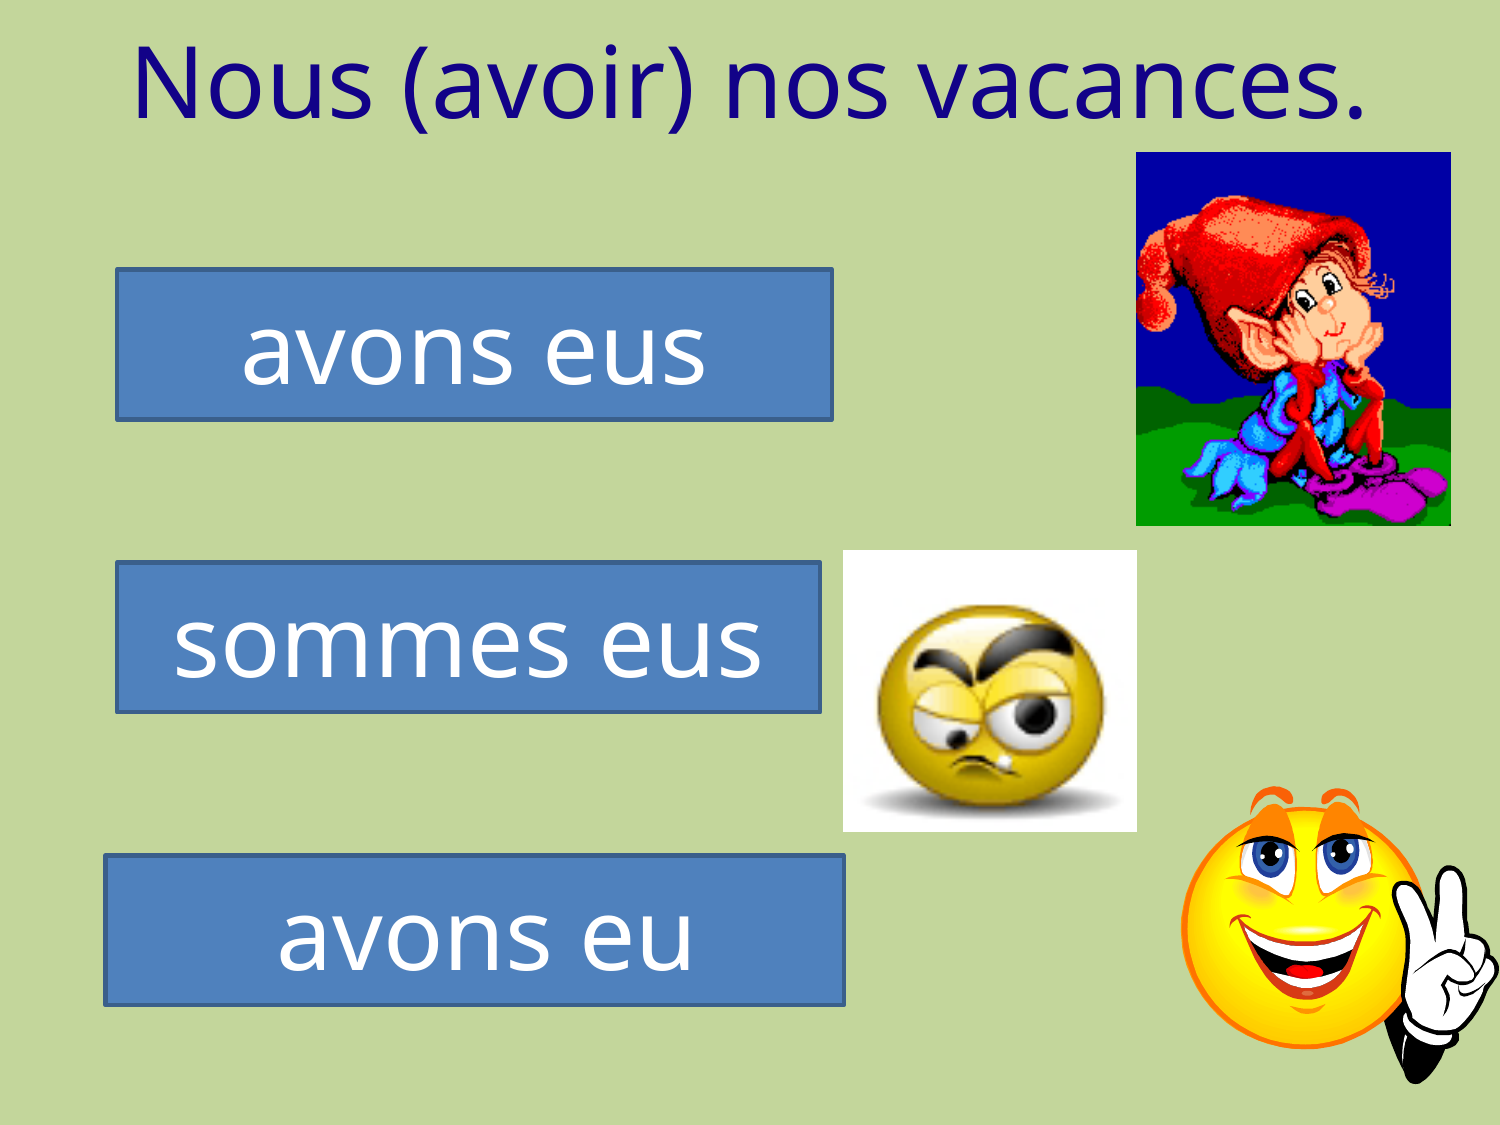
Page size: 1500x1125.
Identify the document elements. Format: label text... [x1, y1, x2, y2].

title Nous (avoir) nos vacances. [75, 45, 1425, 233]
picture [1136, 152, 1452, 526]
picture [843, 550, 1137, 833]
text_box avons eus [115, 267, 834, 422]
picture [1179, 784, 1500, 1086]
text_box sommes eus [115, 560, 822, 714]
text_box avons eu [103, 853, 846, 1007]
